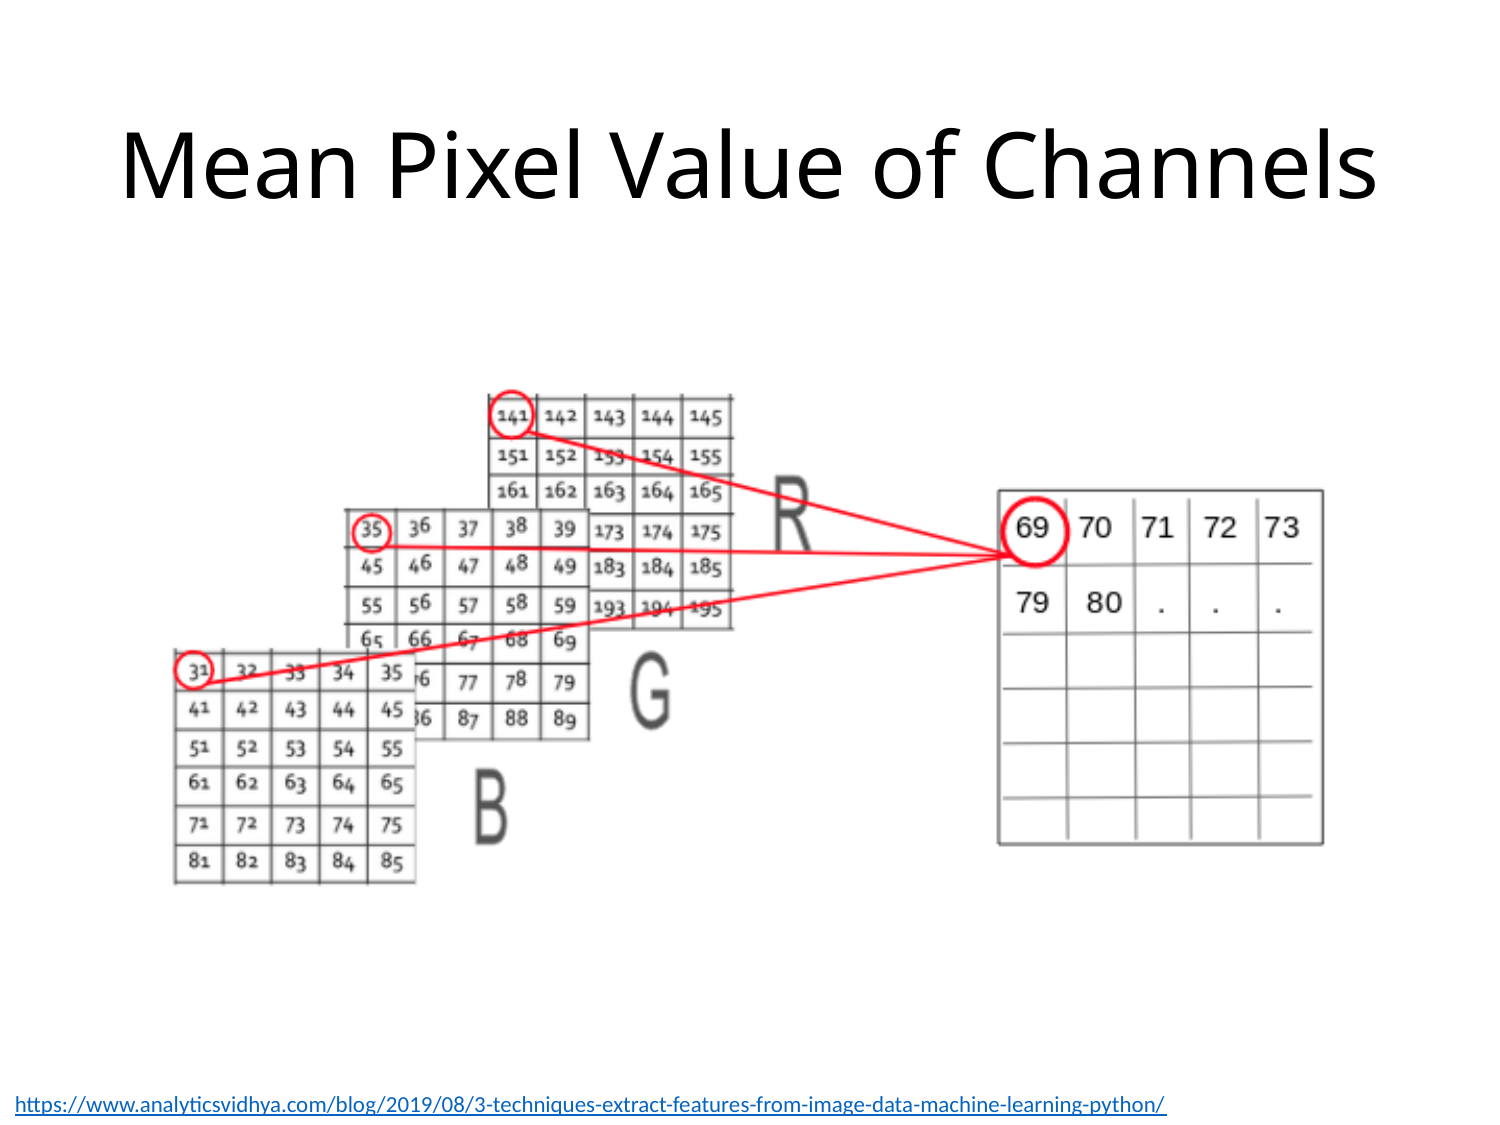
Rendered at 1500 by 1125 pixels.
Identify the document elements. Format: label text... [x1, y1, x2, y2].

text_box https://www.analyticsvidhya.com/blog/2019/08/3-techniques-extract-features-from-image-data-machine-learning-python/ [0, 1082, 1500, 1125]
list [117, 340, 1383, 972]
title Mean Pixel Value of Channels [103, 59, 1397, 278]
